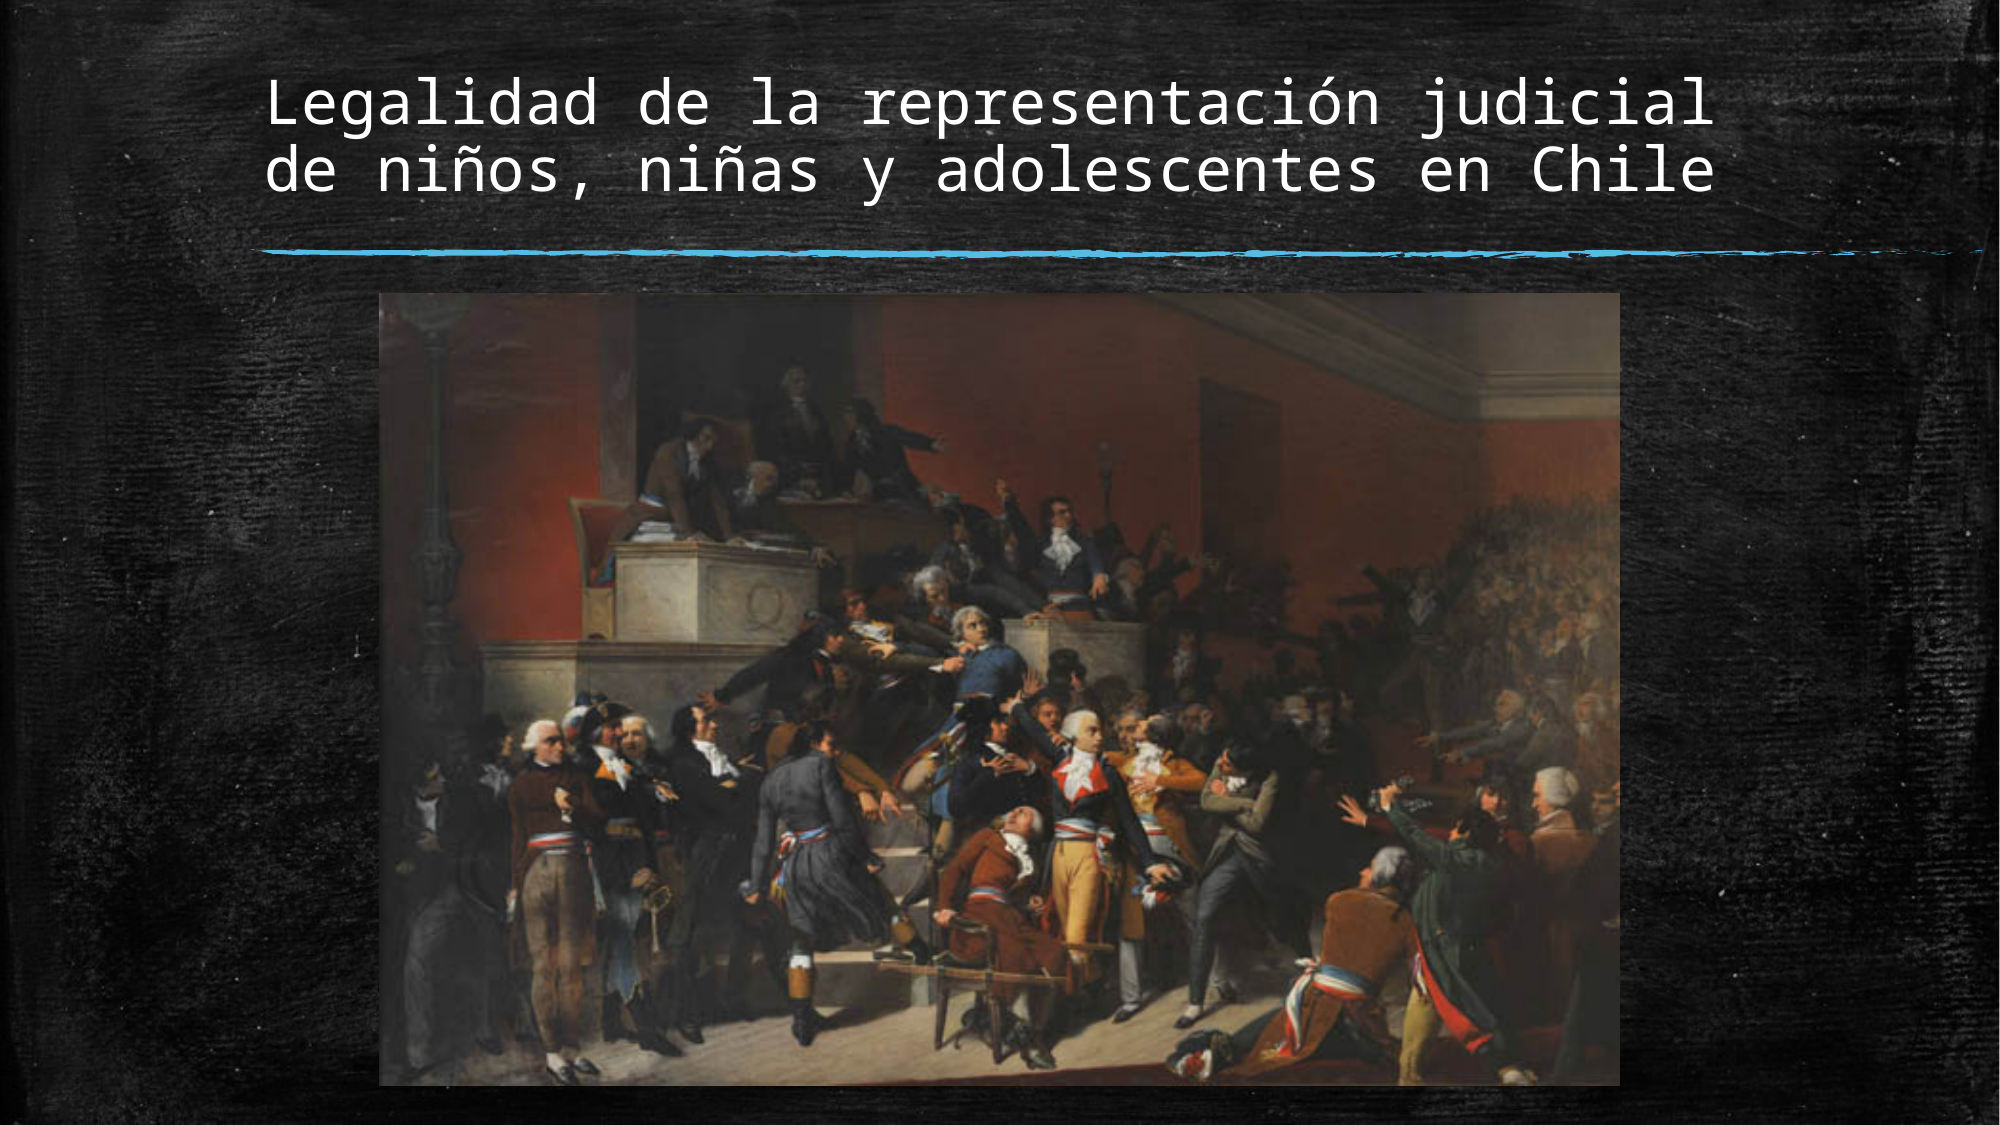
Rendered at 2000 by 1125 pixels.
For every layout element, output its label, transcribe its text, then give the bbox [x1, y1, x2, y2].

picture [379, 293, 1620, 1086]
title Legalidad de la representación judicial de niños, niñas y adolescentes en Chile [249, 45, 1750, 213]
